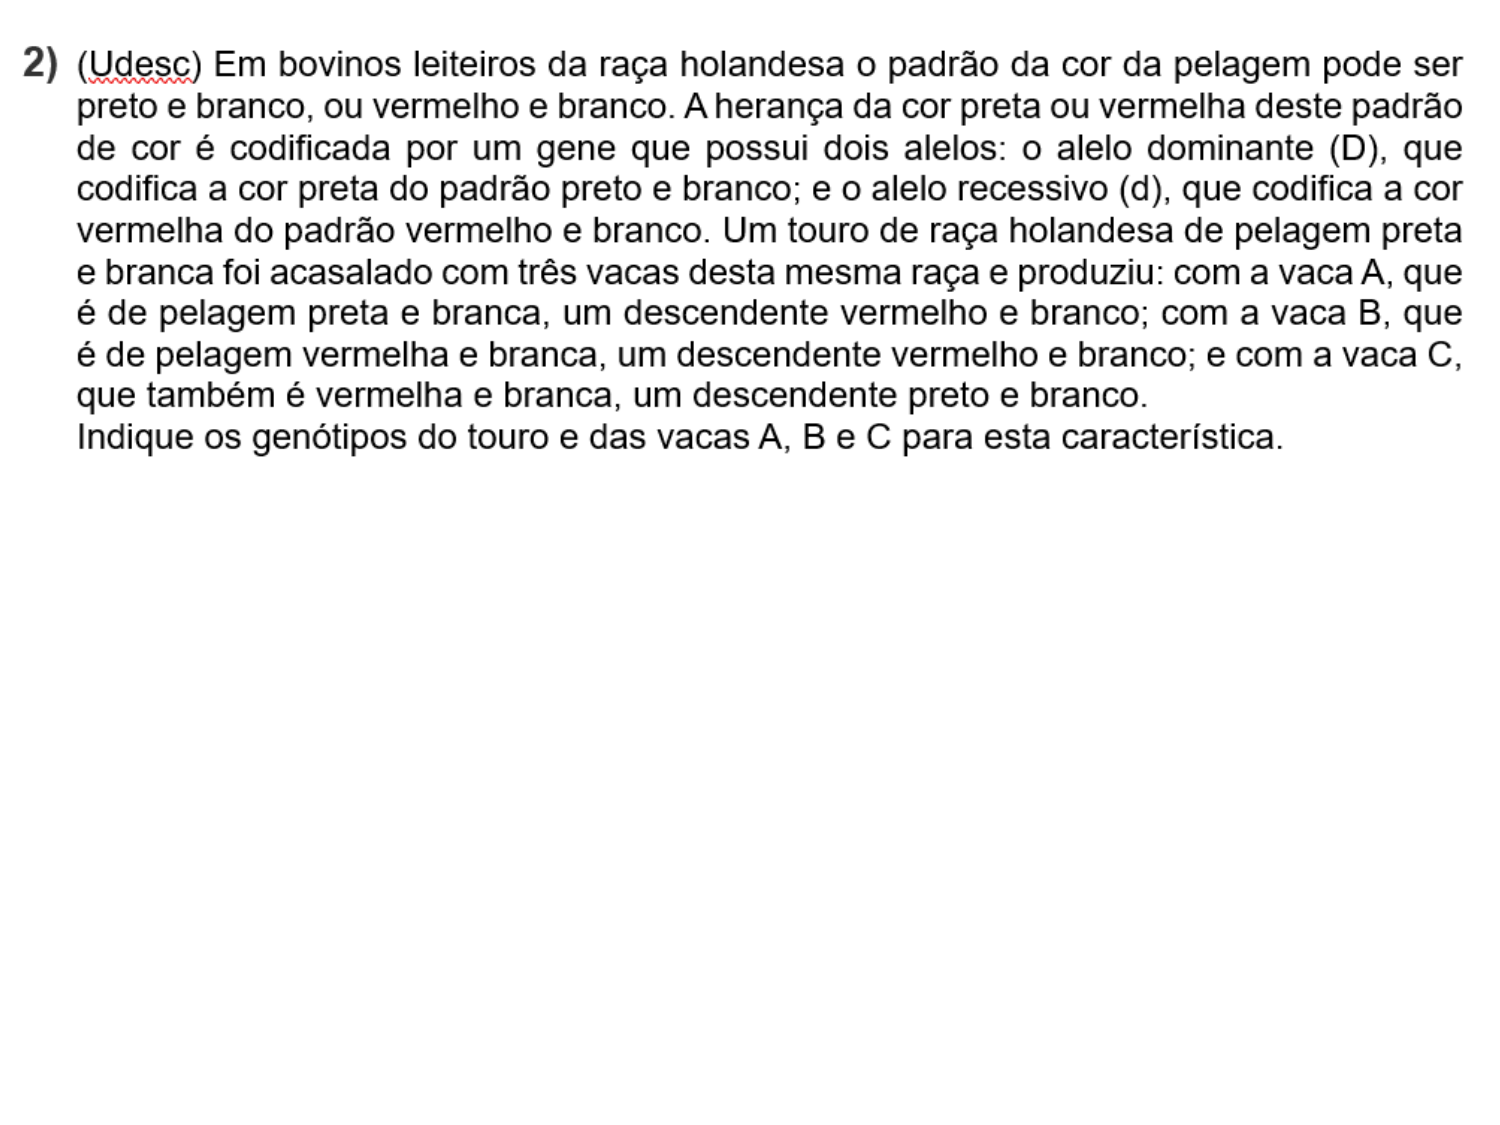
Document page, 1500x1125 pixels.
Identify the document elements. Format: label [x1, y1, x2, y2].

picture [5, 30, 1483, 492]
